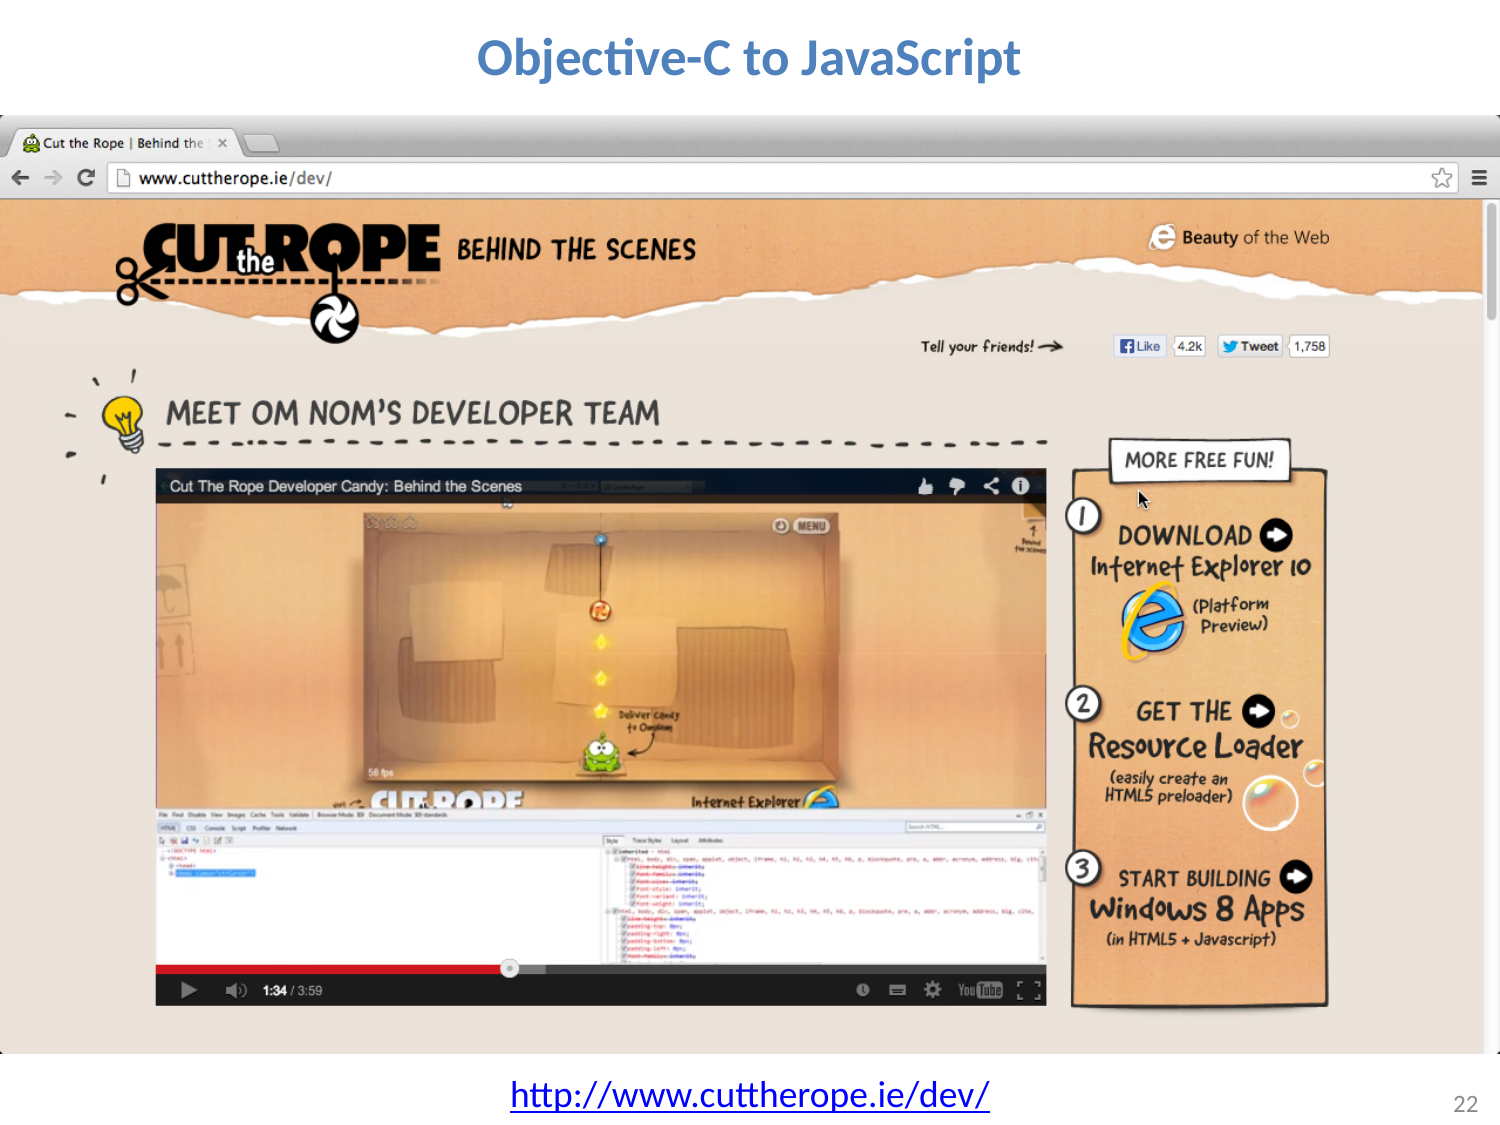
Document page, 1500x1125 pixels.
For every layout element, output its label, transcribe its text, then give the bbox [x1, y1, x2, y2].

text_box http://www.cuttherope.ie/dev/ [495, 1063, 1005, 1123]
picture [0, 115, 1500, 1054]
title Objective-C to JavaScript [75, 14, 1425, 94]
slide_number 22 [1399, 1083, 1494, 1122]
